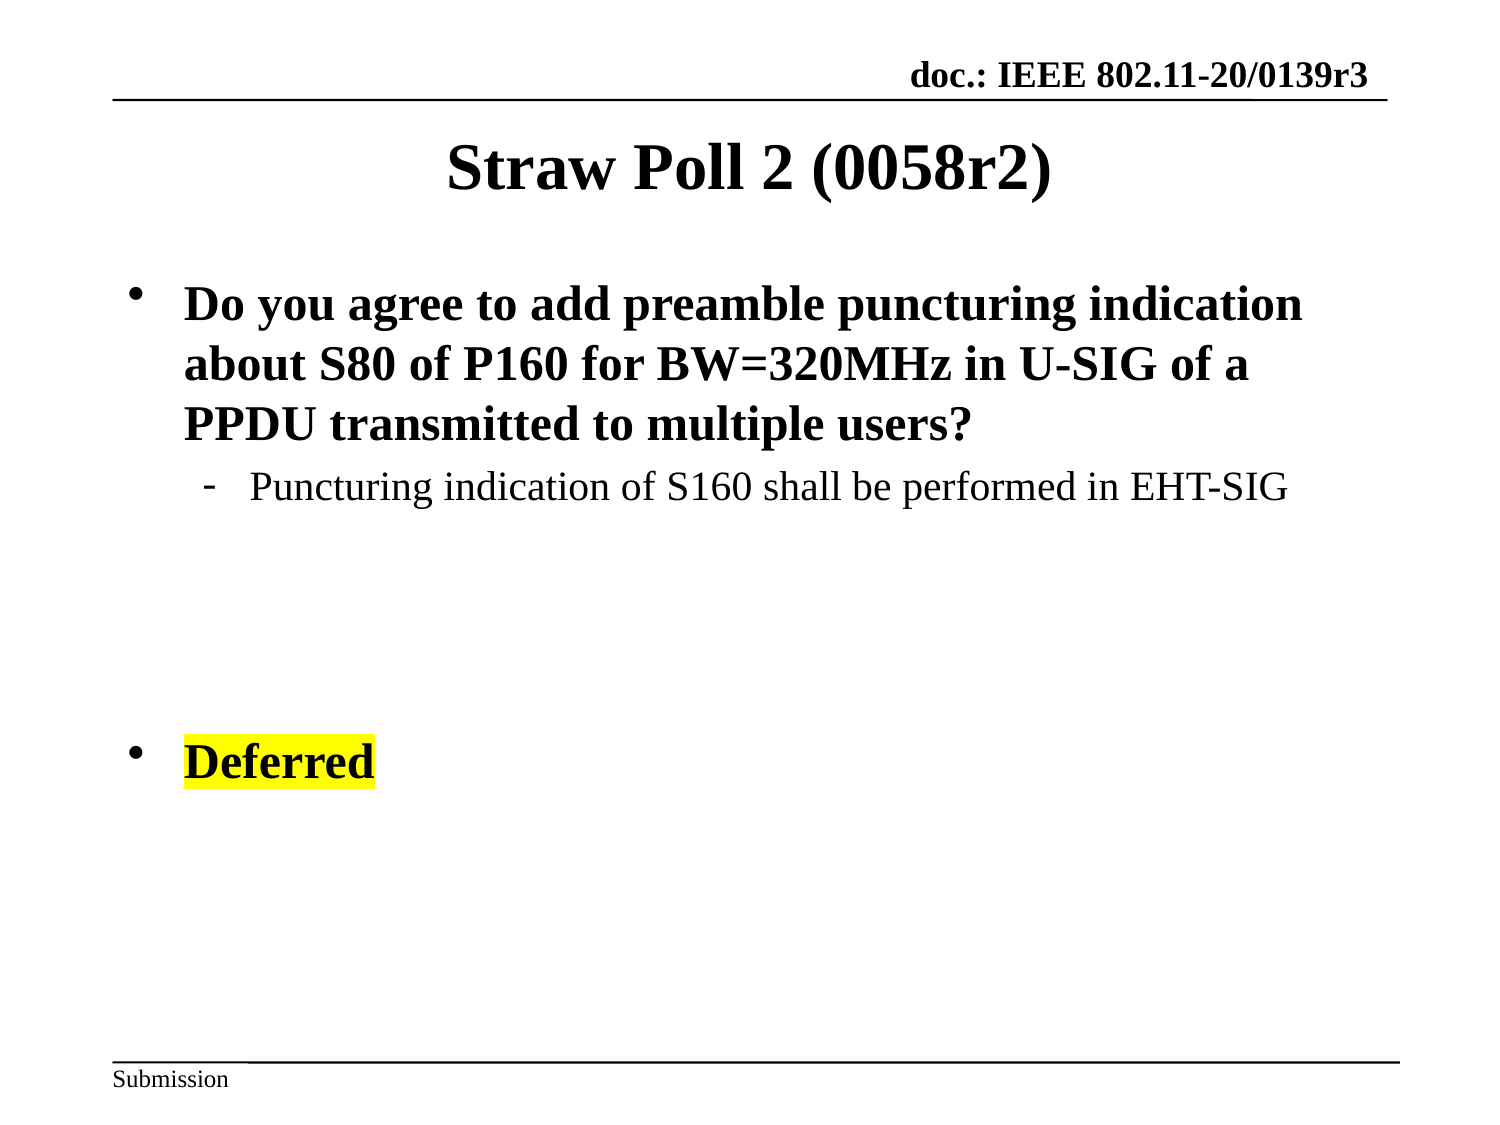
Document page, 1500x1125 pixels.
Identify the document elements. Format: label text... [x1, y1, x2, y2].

title Straw Poll 2 (0058r2) [112, 112, 1388, 213]
list Do you agree to add preamble puncturing indication about S80 of P160 for BW=320MHz in U-SIG of a PPDU transmitted to multiple users? Puncturing indication of S160 shall be performed in EHT-SIG Deferred [112, 262, 1388, 913]
